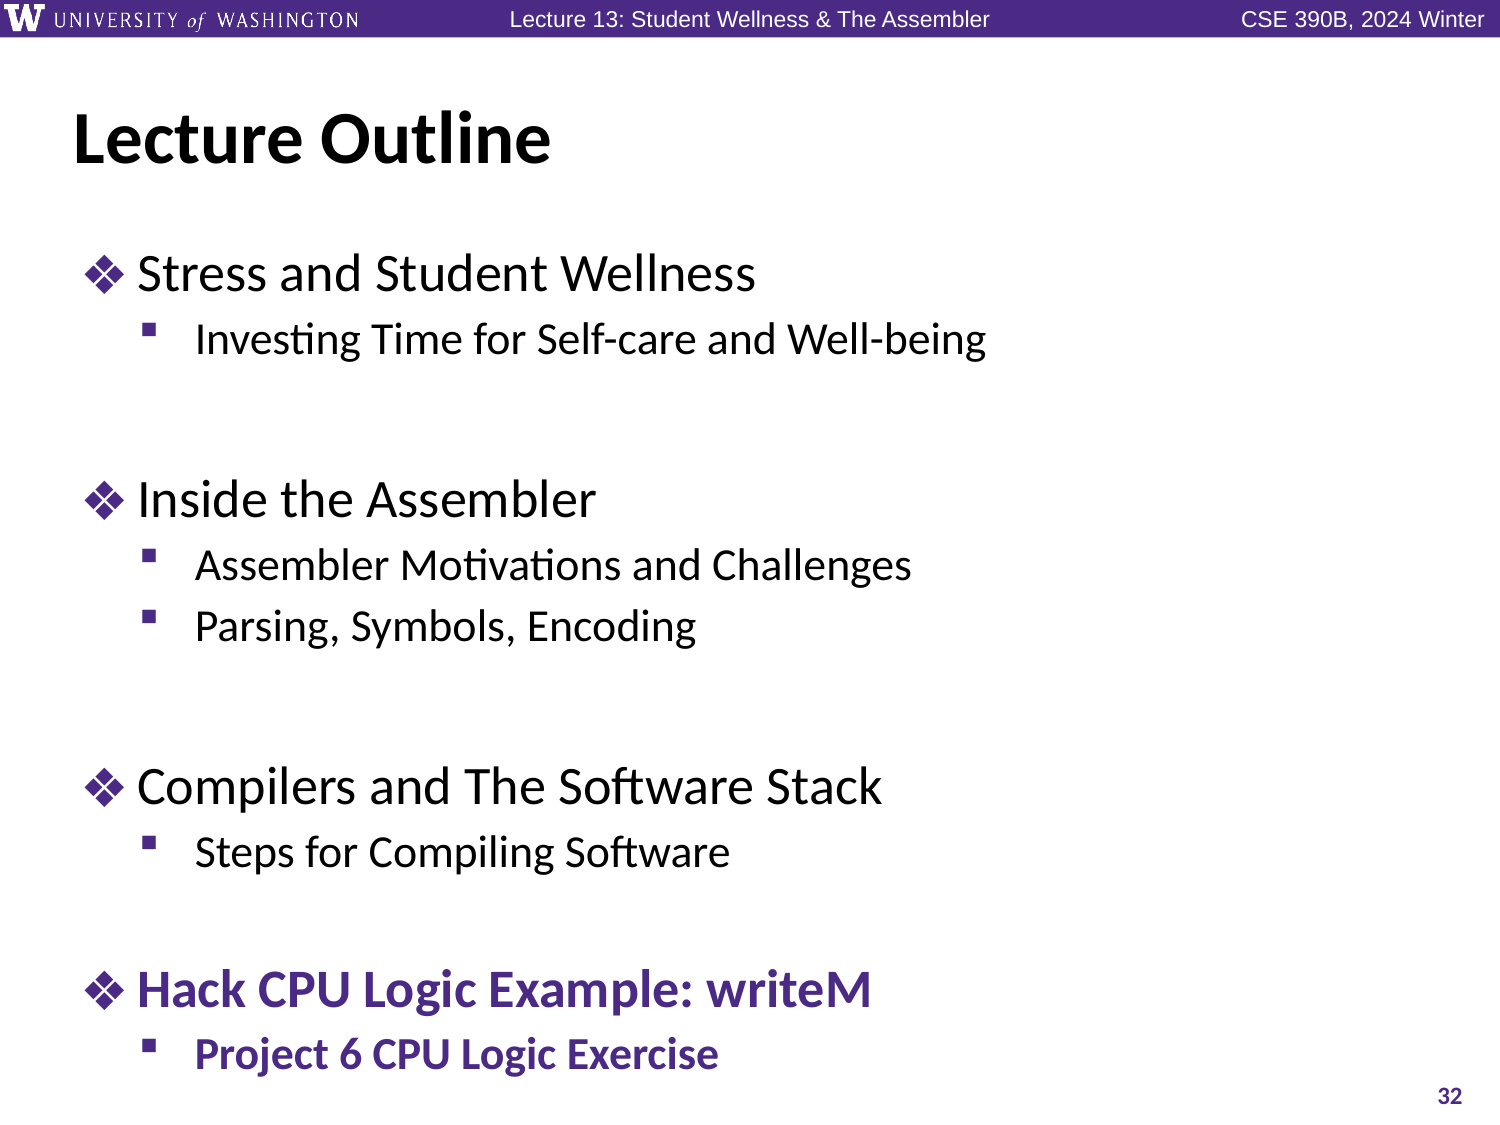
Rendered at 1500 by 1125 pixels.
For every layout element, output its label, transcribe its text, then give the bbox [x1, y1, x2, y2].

picture [4, 4, 358, 32]
list Stress and Student Wellness Investing Time for Self-care and Well-being Inside the Assembler Assembler Motivations and Challenges Parsing, Symbols, Encoding Compilers and The Software Stack Steps for Compiling Software Hack CPU Logic Example: writeM Project 6 CPU Logic Exercise [65, 223, 1438, 1040]
slide_number 32 [1400, 1065, 1500, 1125]
title Lecture Outline [58, 71, 1438, 197]
